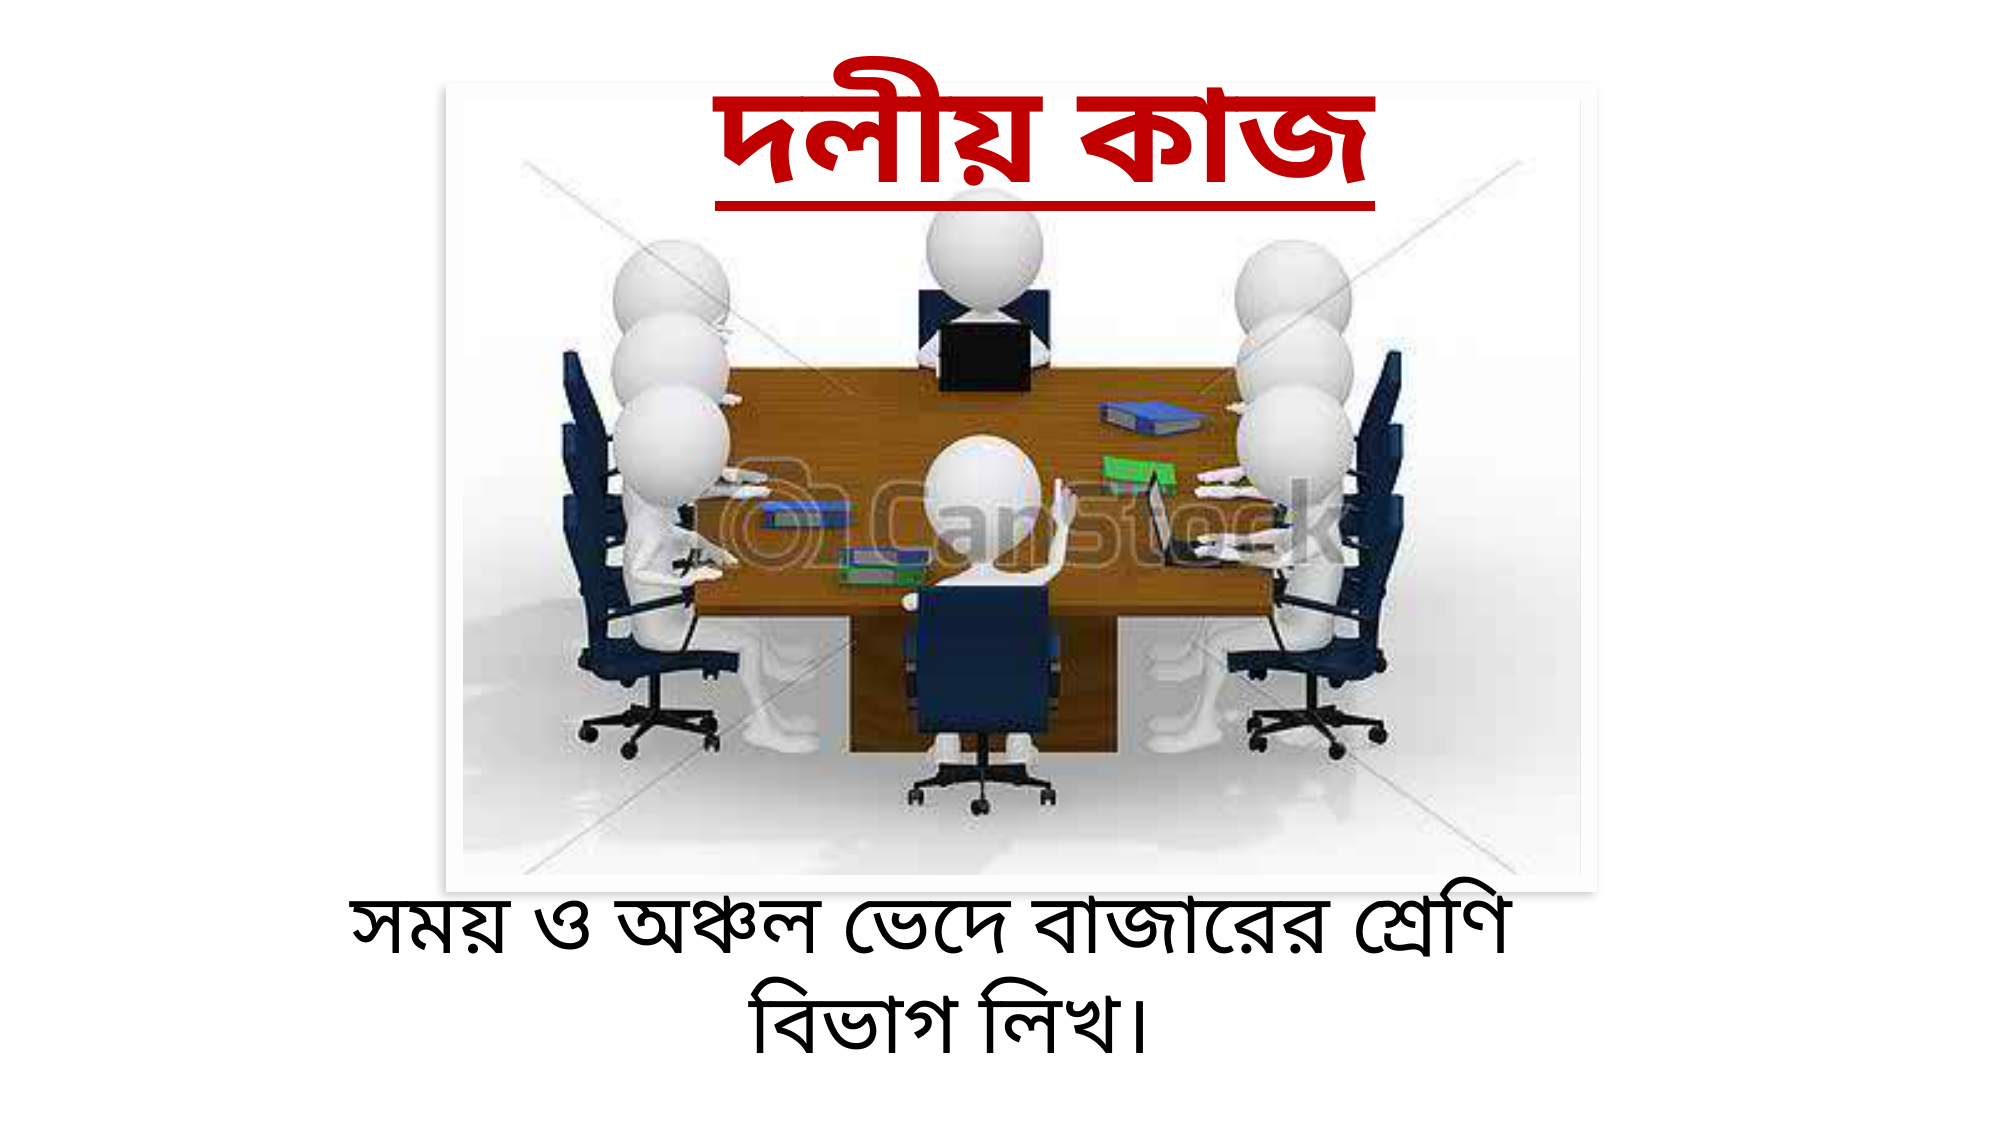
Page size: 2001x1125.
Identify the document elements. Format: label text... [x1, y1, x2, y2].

picture [462, 99, 1581, 876]
text_box সময় ও অঞ্চল ভেদে বাজারের শ্রেণি বিভাগ লিখ। [249, 862, 1613, 980]
text_box দলীয় কাজ [699, 38, 1550, 98]
